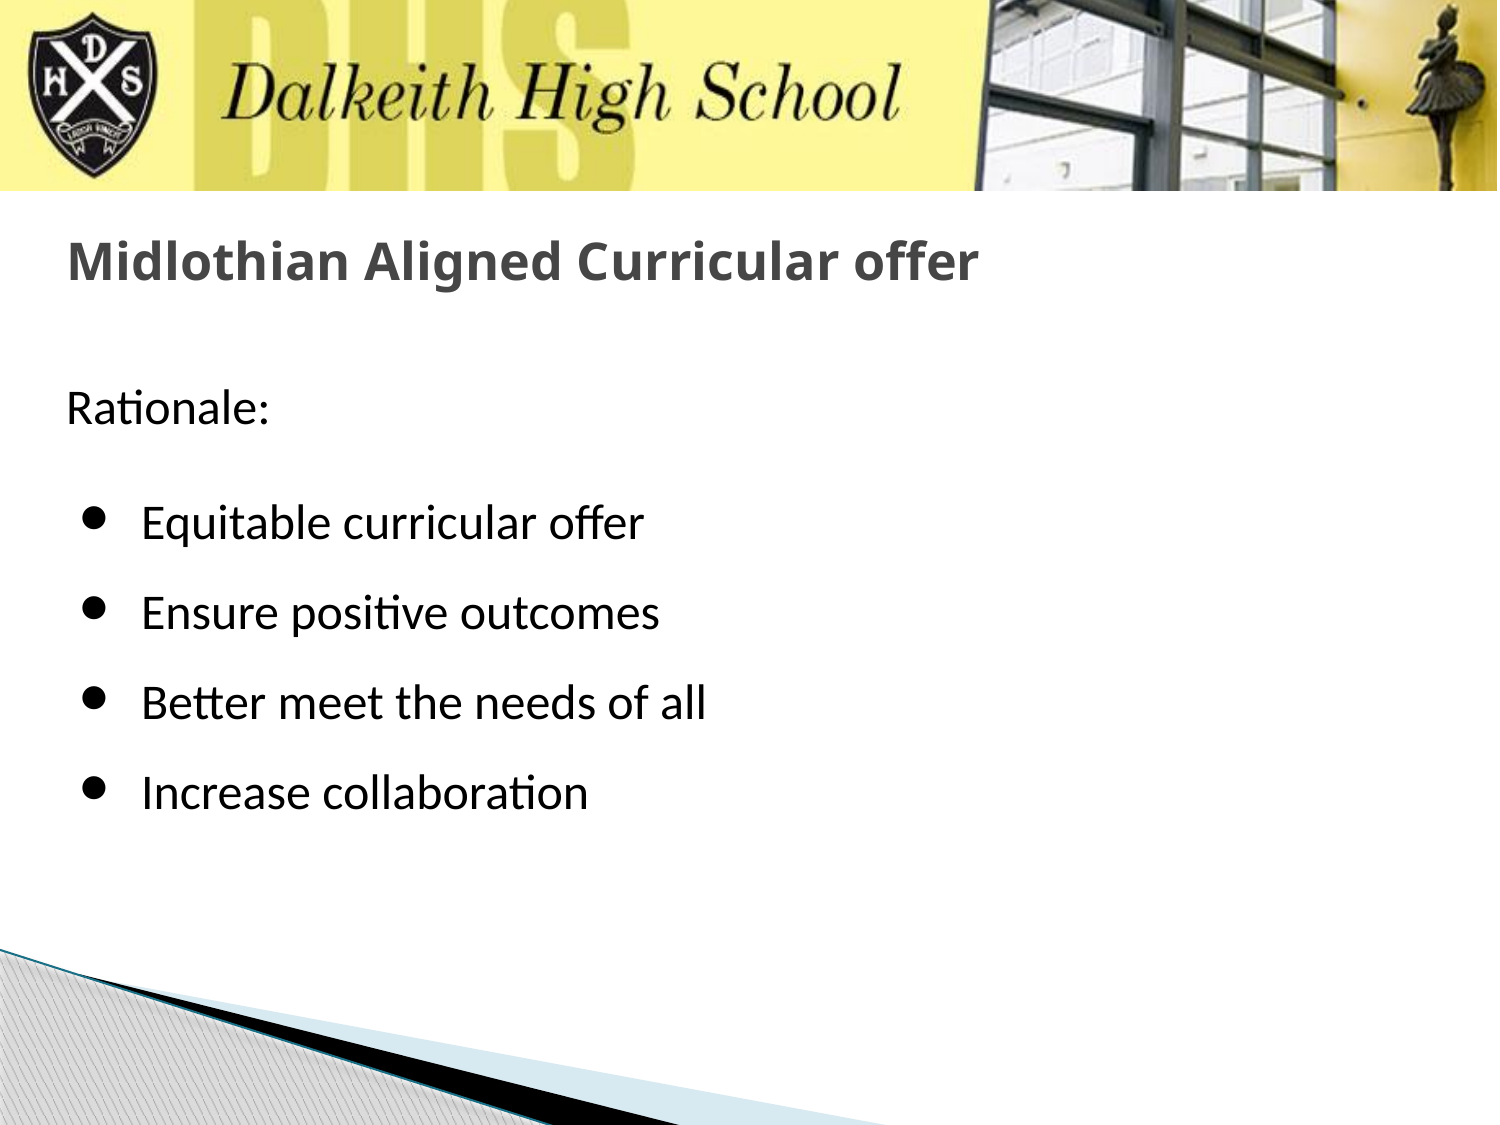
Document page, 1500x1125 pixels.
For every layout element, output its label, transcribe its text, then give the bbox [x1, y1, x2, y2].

picture [0, 0, 1497, 191]
list Rationale: Equitable curricular offer Ensure positive outcomes Better meet the needs of all Increase collaboration [51, 329, 1449, 891]
title Midlothian Aligned Curricular offer [51, 213, 1449, 308]
